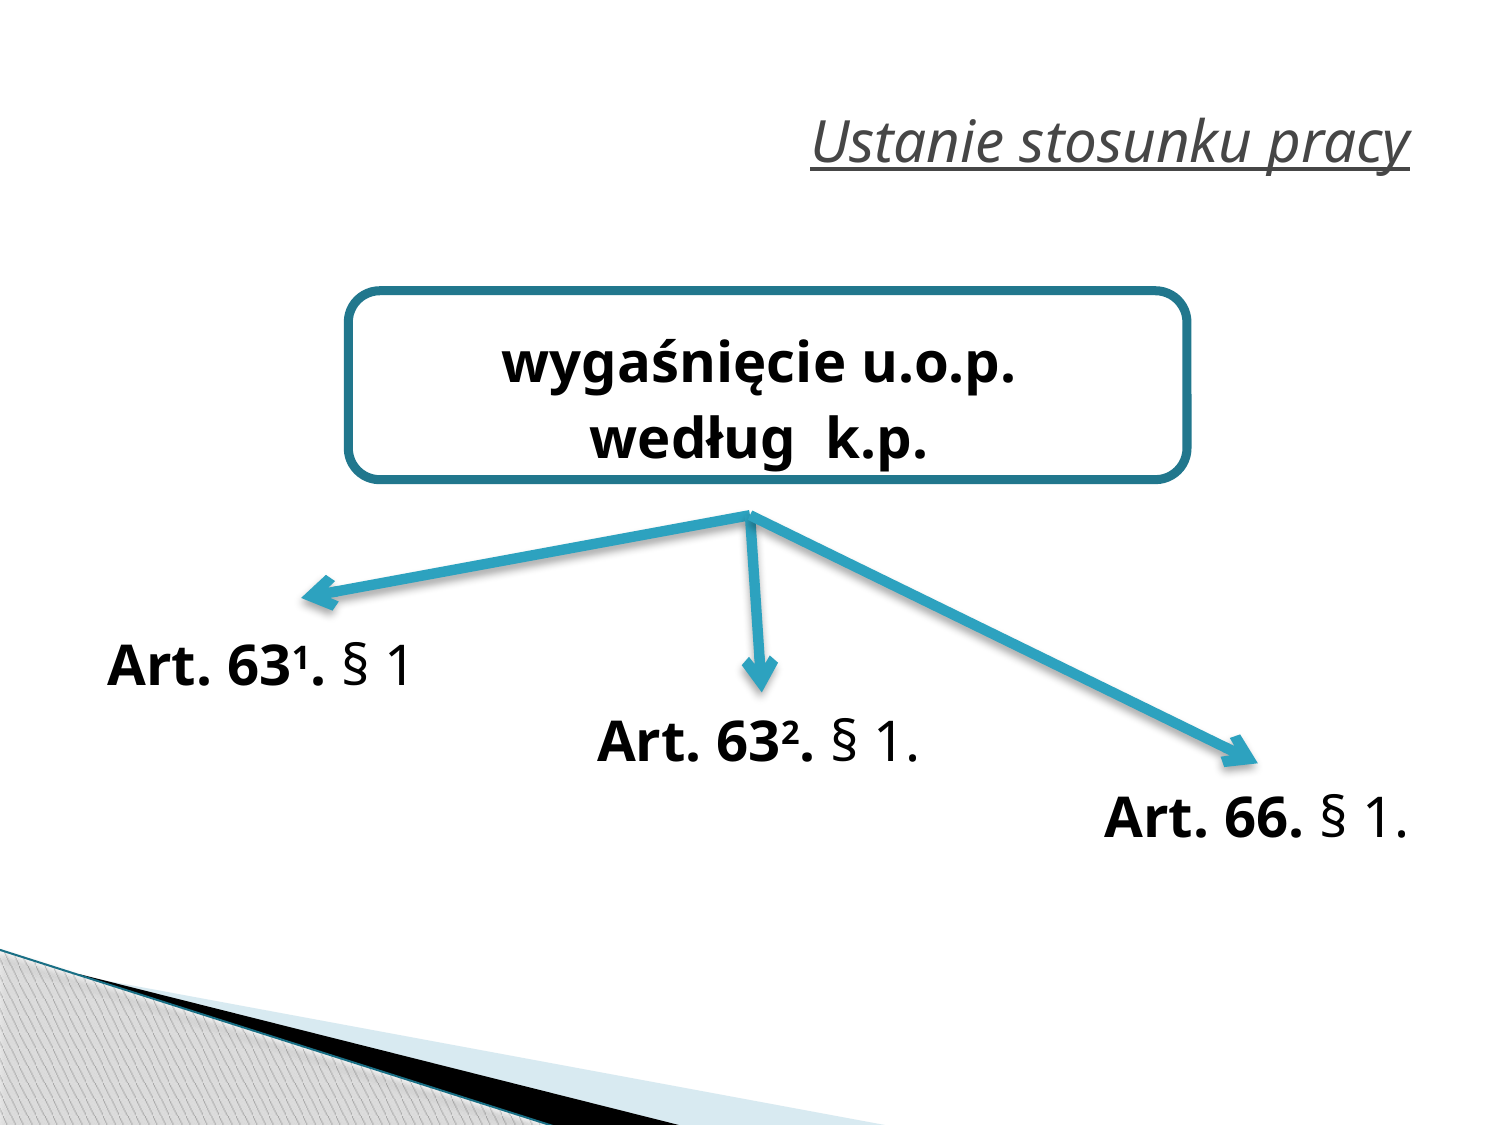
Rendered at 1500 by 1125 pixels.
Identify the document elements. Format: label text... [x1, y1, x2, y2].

list wygaśnięcie u.o.p. według k.p. Art. 631. § 1 Art. 632. § 1. Art. 66. § 1. [75, 243, 1425, 986]
text_box [343, 286, 1192, 485]
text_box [749, 514, 1259, 764]
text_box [300, 514, 749, 599]
title Ustanie stosunku pracy [75, 45, 1425, 233]
